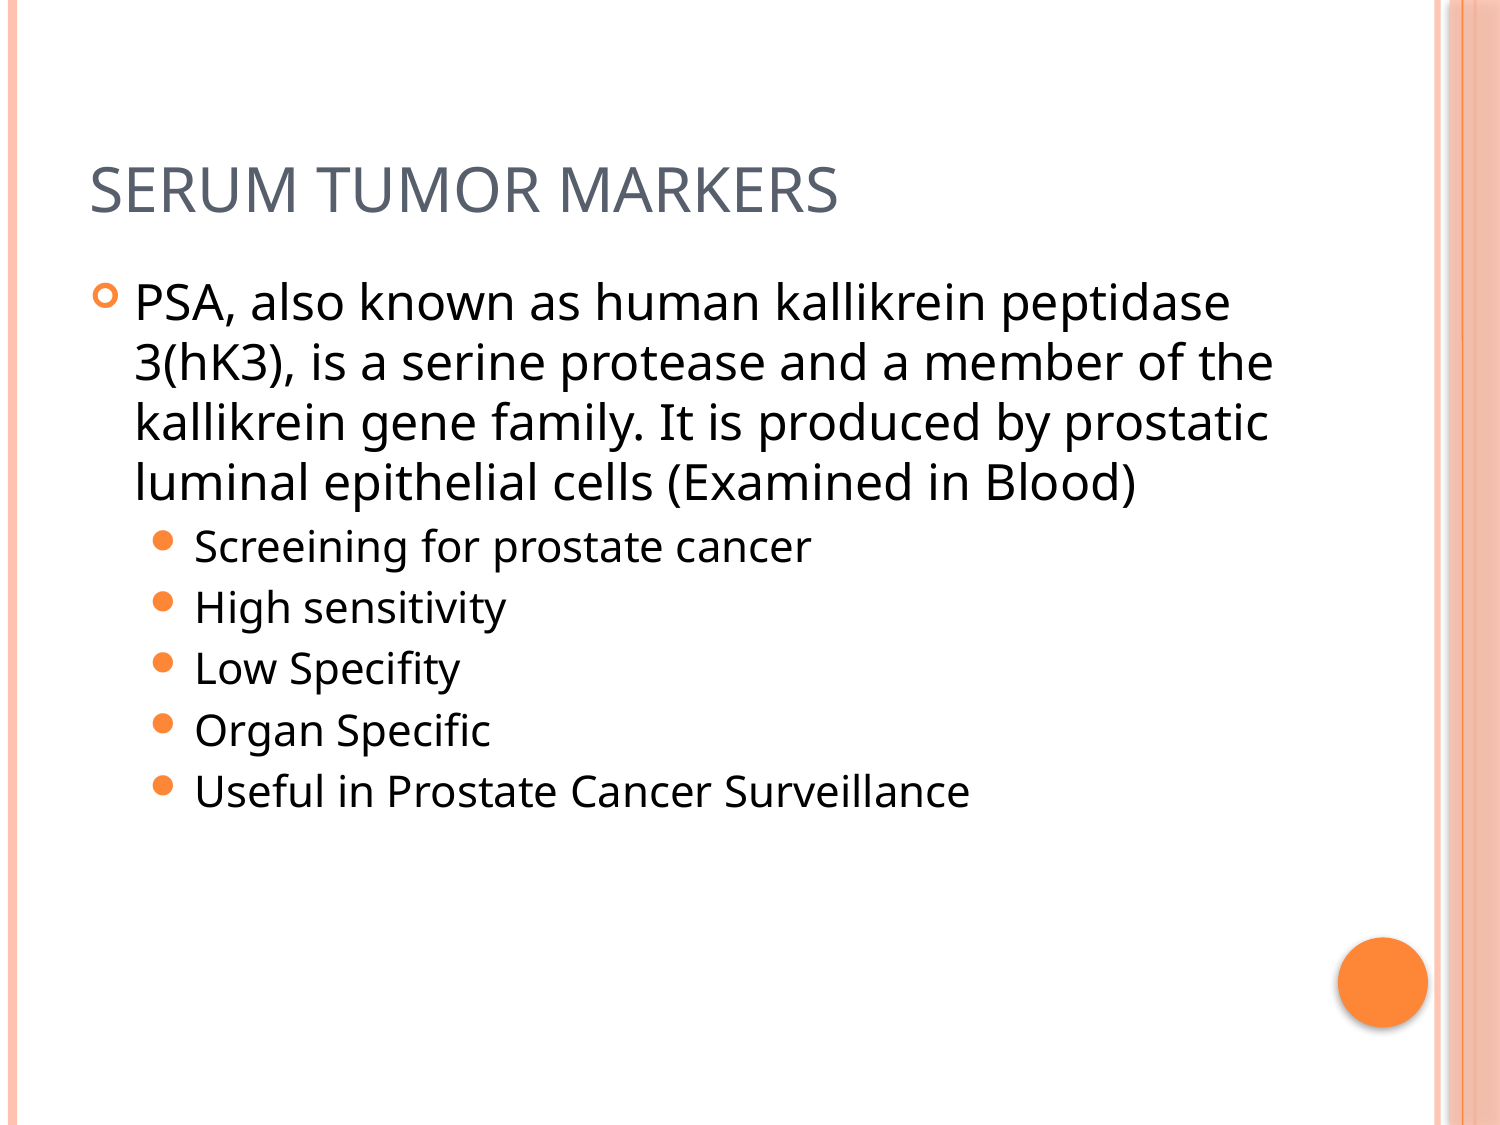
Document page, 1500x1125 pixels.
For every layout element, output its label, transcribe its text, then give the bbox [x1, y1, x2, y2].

list PSA, also known as human kallikrein peptidase 3(hK3), is a serine protease and a member of the kallikrein gene family. It is produced by prostatic luminal epithelial cells (Examined in Blood) Screeining for prostate cancer High sensitivity Low Specifity Organ Specific Useful in Prostate Cancer Surveillance [75, 262, 1300, 1062]
title SERUM TUMOR MARKERS [75, 45, 1300, 233]
